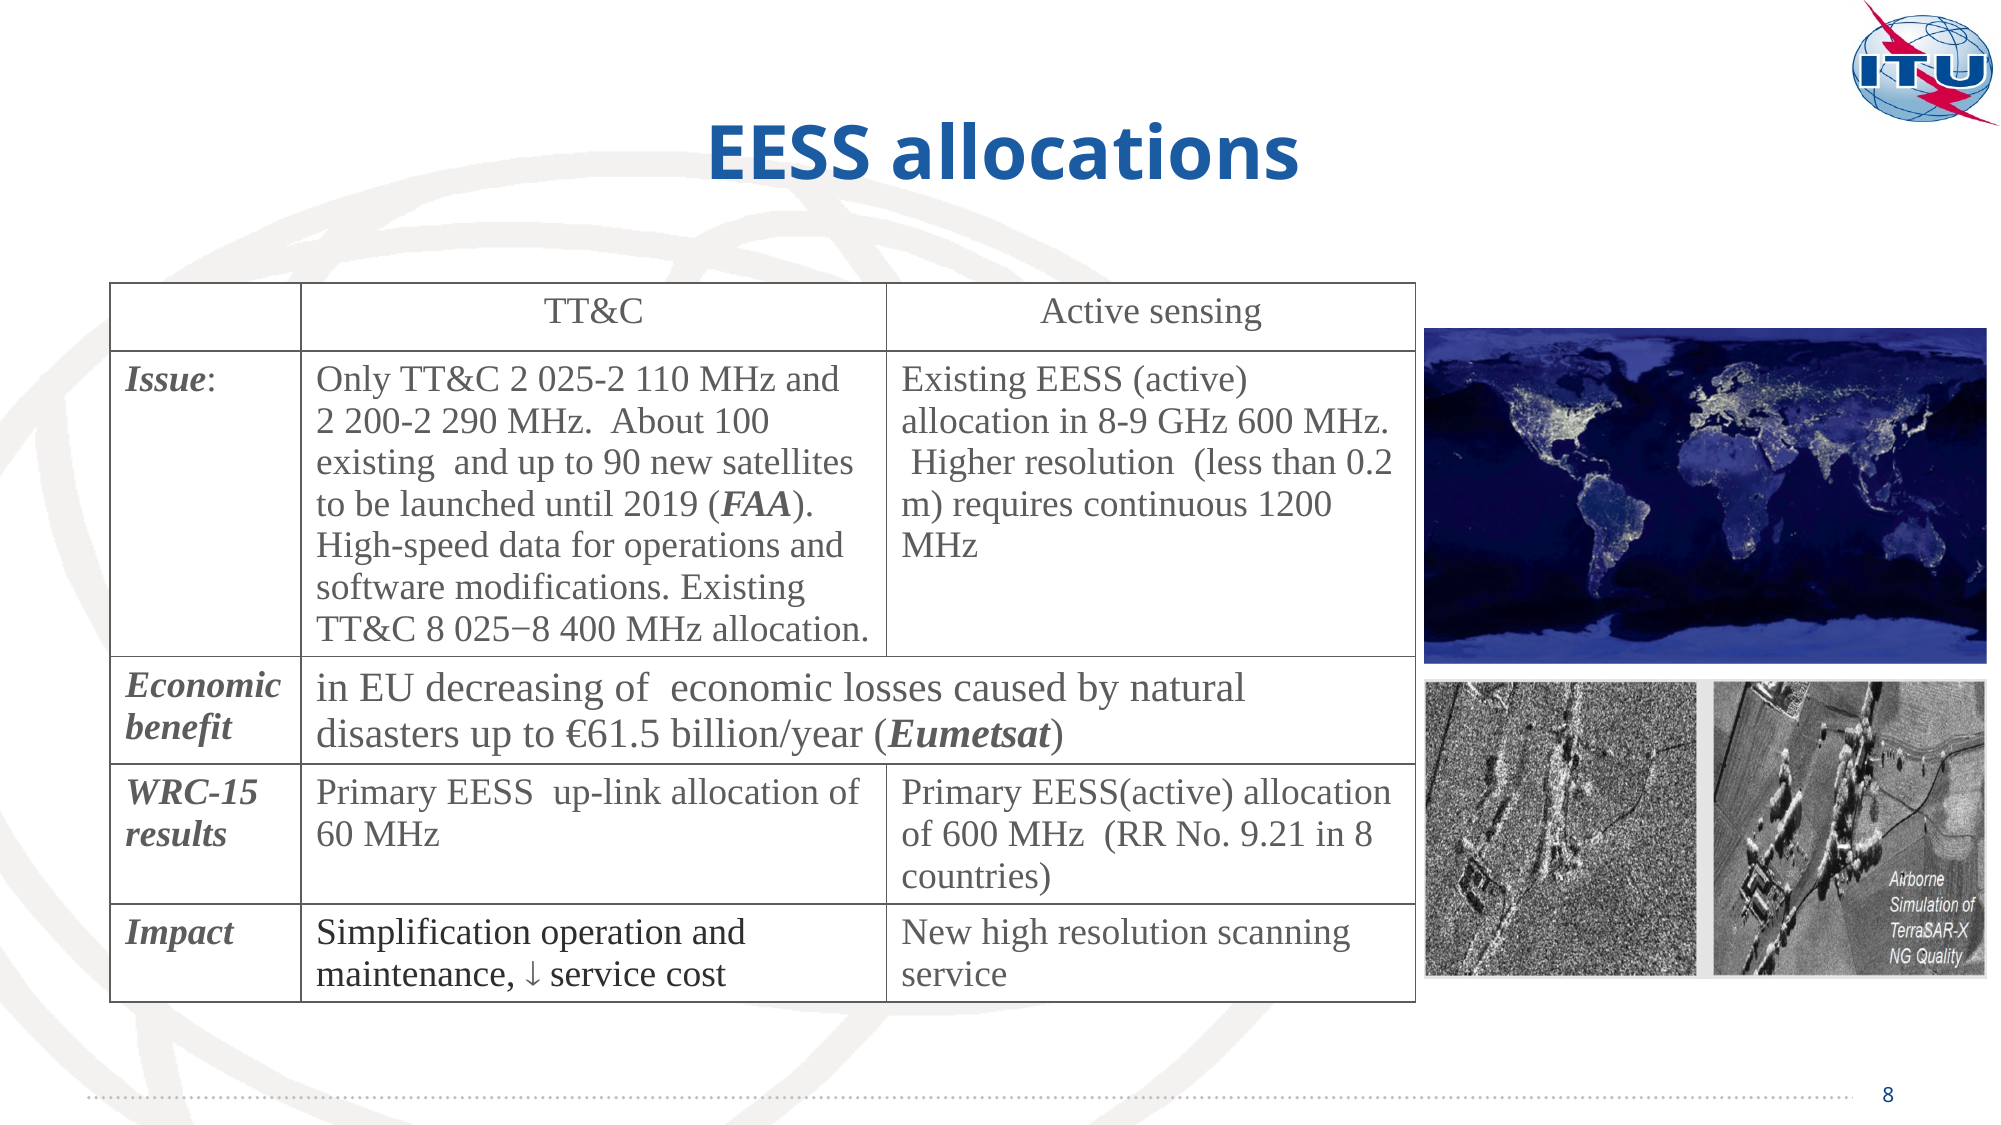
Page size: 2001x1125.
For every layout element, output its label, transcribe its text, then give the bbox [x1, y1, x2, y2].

table_cell Primary EESS(active) allocation of 600 MHz (RR No. 9.21 in 8 countries) [887, 765, 1415, 903]
table_cell Impact [111, 905, 300, 1001]
table_cell WRC-15 results [111, 765, 300, 903]
table_header Active sensing [887, 284, 1415, 350]
table_cell Issue: [111, 352, 300, 656]
table_cell in EU decreasing of economic losses caused by natural disasters up to €61.5 billion/year (Eumetsat) [302, 657, 1415, 763]
table_header TT&C [302, 284, 886, 350]
table_cell Primary EESS up-link allocation of 60 MHz [302, 765, 886, 903]
table_cell Existing EESS (active) allocation in 8-9 GHz 600 MHz. Higher resolution (less than 0.2 m) requires continuous 1200 MHz [887, 352, 1415, 656]
table_cell Only TT&C 2 025-2 110 MHz and 2 200-2 290 MHz. About 100 existing and up to 90 new satellites to be launched until 2019 (FAA). High-speed data for operations and software modifications. Existing TT&C 8 025−8 400 МHz allocation. [302, 352, 886, 656]
table_cell Economic benefit [111, 657, 300, 763]
picture [1851, 0, 2000, 126]
table_cell Simplification operation and maintenance,  service cost [302, 905, 886, 1001]
picture [1424, 328, 1987, 664]
table_header [111, 284, 300, 350]
picture [0, 132, 1415, 1125]
picture [1424, 679, 1987, 979]
slide_number 8 [1852, 1074, 1909, 1115]
table_cell New high resolution scanning service [887, 905, 1415, 1001]
title EESS allocations [152, 96, 1853, 203]
